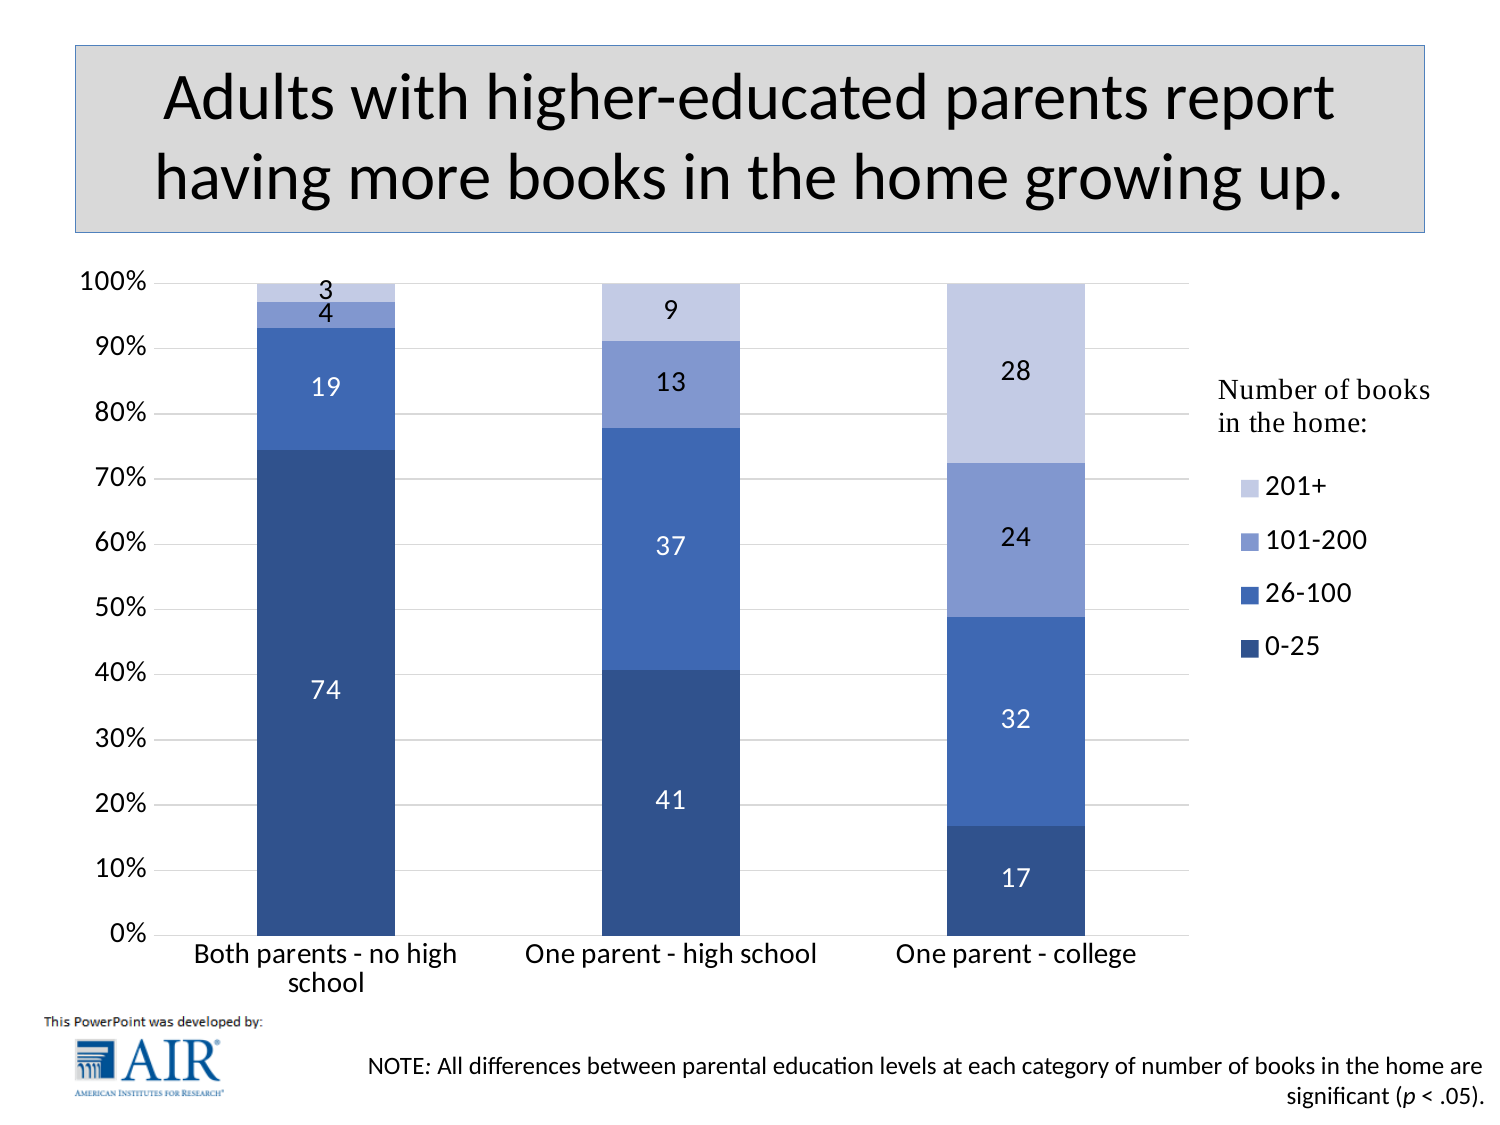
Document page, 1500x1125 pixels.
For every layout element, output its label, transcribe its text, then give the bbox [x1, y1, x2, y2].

chart [74, 232, 1426, 1002]
picture [34, 999, 274, 1103]
text_box NOTE: All differences between parental education levels at each category of number of books in the home are significant (p < .05). [250, 1042, 1500, 1117]
title Adults with higher-educated parents report having more books in the home growing up. [75, 45, 1425, 231]
